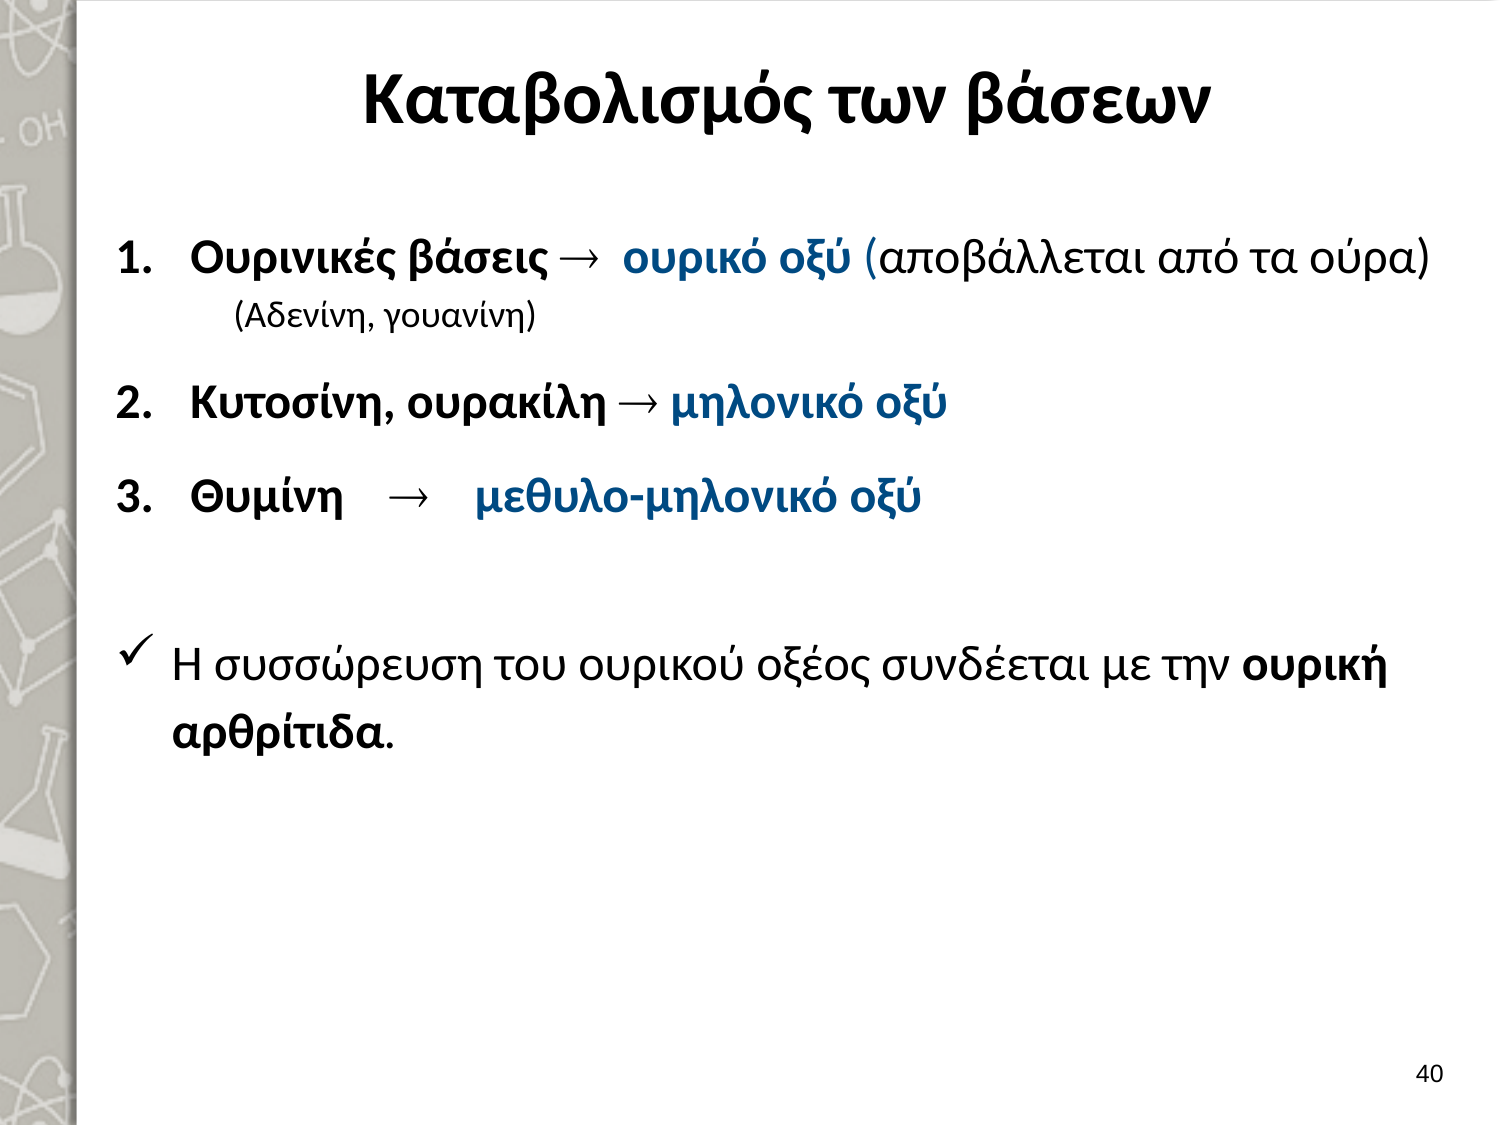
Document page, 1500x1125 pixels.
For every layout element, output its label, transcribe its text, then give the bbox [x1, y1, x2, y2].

list Ουρινικές βάσεις  ουρικό οξύ (αποβάλλεται από τα ούρα) (Αδενίνη, γουανίνη) Κυτοσίνη, ουρακίλη  μηλονικό οξύ Θυμίνη  μεθυλο-μηλονικό οξύ Η συσσώρευση του ουρικού οξέος συνδέεται με την ουρική αρθρίτιδα. [100, 208, 1471, 1024]
title Καταβολισμός των βάσεων [76, 19, 1500, 169]
slide_number 39 [1108, 1042, 1459, 1103]
